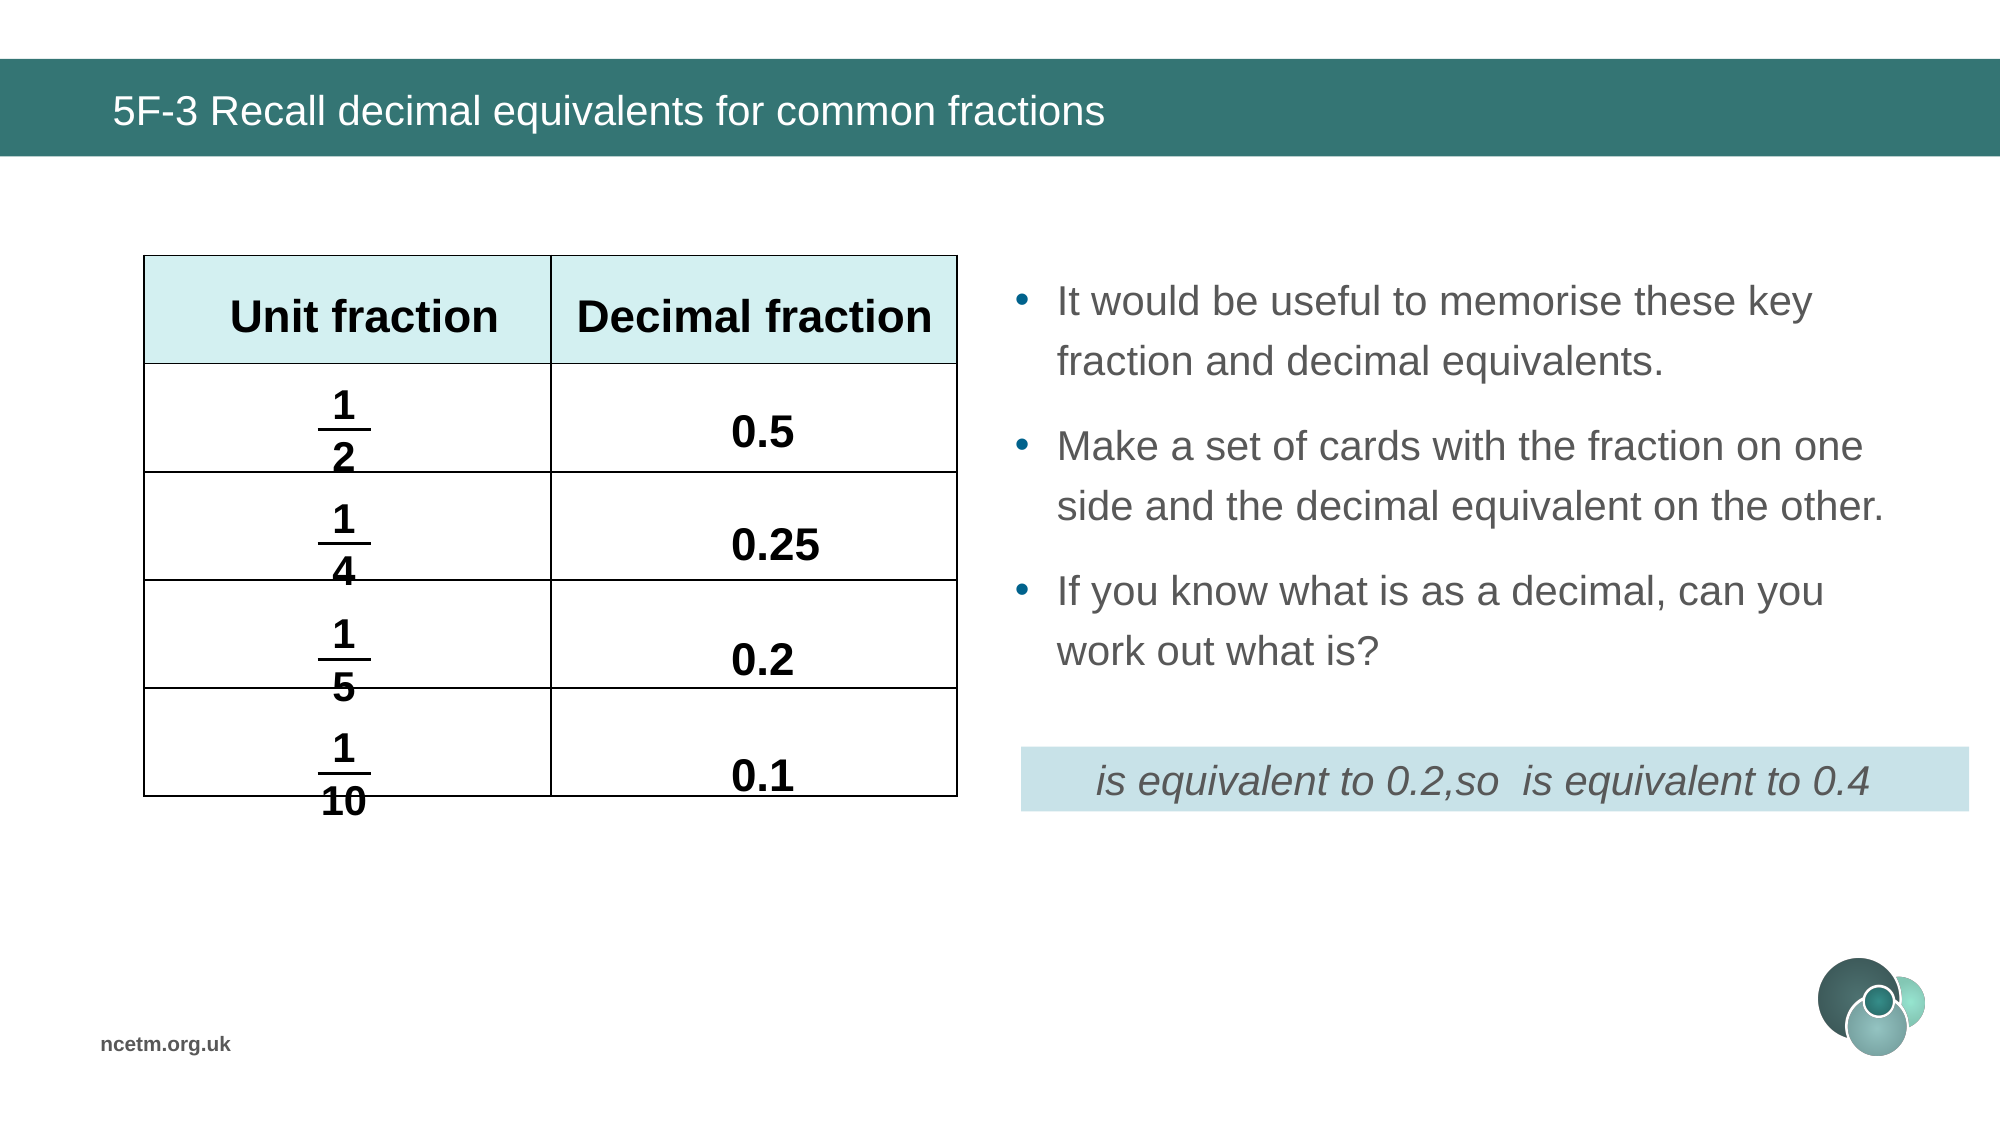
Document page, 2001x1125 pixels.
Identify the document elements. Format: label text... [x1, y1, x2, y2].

table_cell [145, 473, 305, 579]
table_cell [552, 473, 956, 579]
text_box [310, 483, 379, 599]
table_cell [552, 581, 956, 687]
picture [1818, 958, 1925, 1056]
text_box Unit fraction [212, 279, 517, 349]
text_box 0.2 [716, 622, 811, 693]
table_cell [145, 364, 550, 471]
table_header [145, 256, 550, 363]
table_header [552, 256, 956, 363]
title 5F-3 Recall decimal equivalents for common fractions [97, 76, 1945, 147]
table_cell [552, 689, 956, 795]
table_cell [383, 473, 550, 579]
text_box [310, 369, 379, 483]
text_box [310, 599, 379, 712]
text_box 0.25 [716, 507, 837, 578]
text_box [297, 713, 392, 833]
table_cell [383, 581, 550, 687]
table_cell [145, 581, 305, 687]
text_box 0.5 [716, 393, 811, 464]
text_box 0.1 [716, 738, 811, 809]
table_cell [383, 689, 550, 795]
text_box Decimal fraction [559, 279, 951, 349]
table_cell [145, 689, 305, 795]
table_cell [552, 364, 956, 471]
